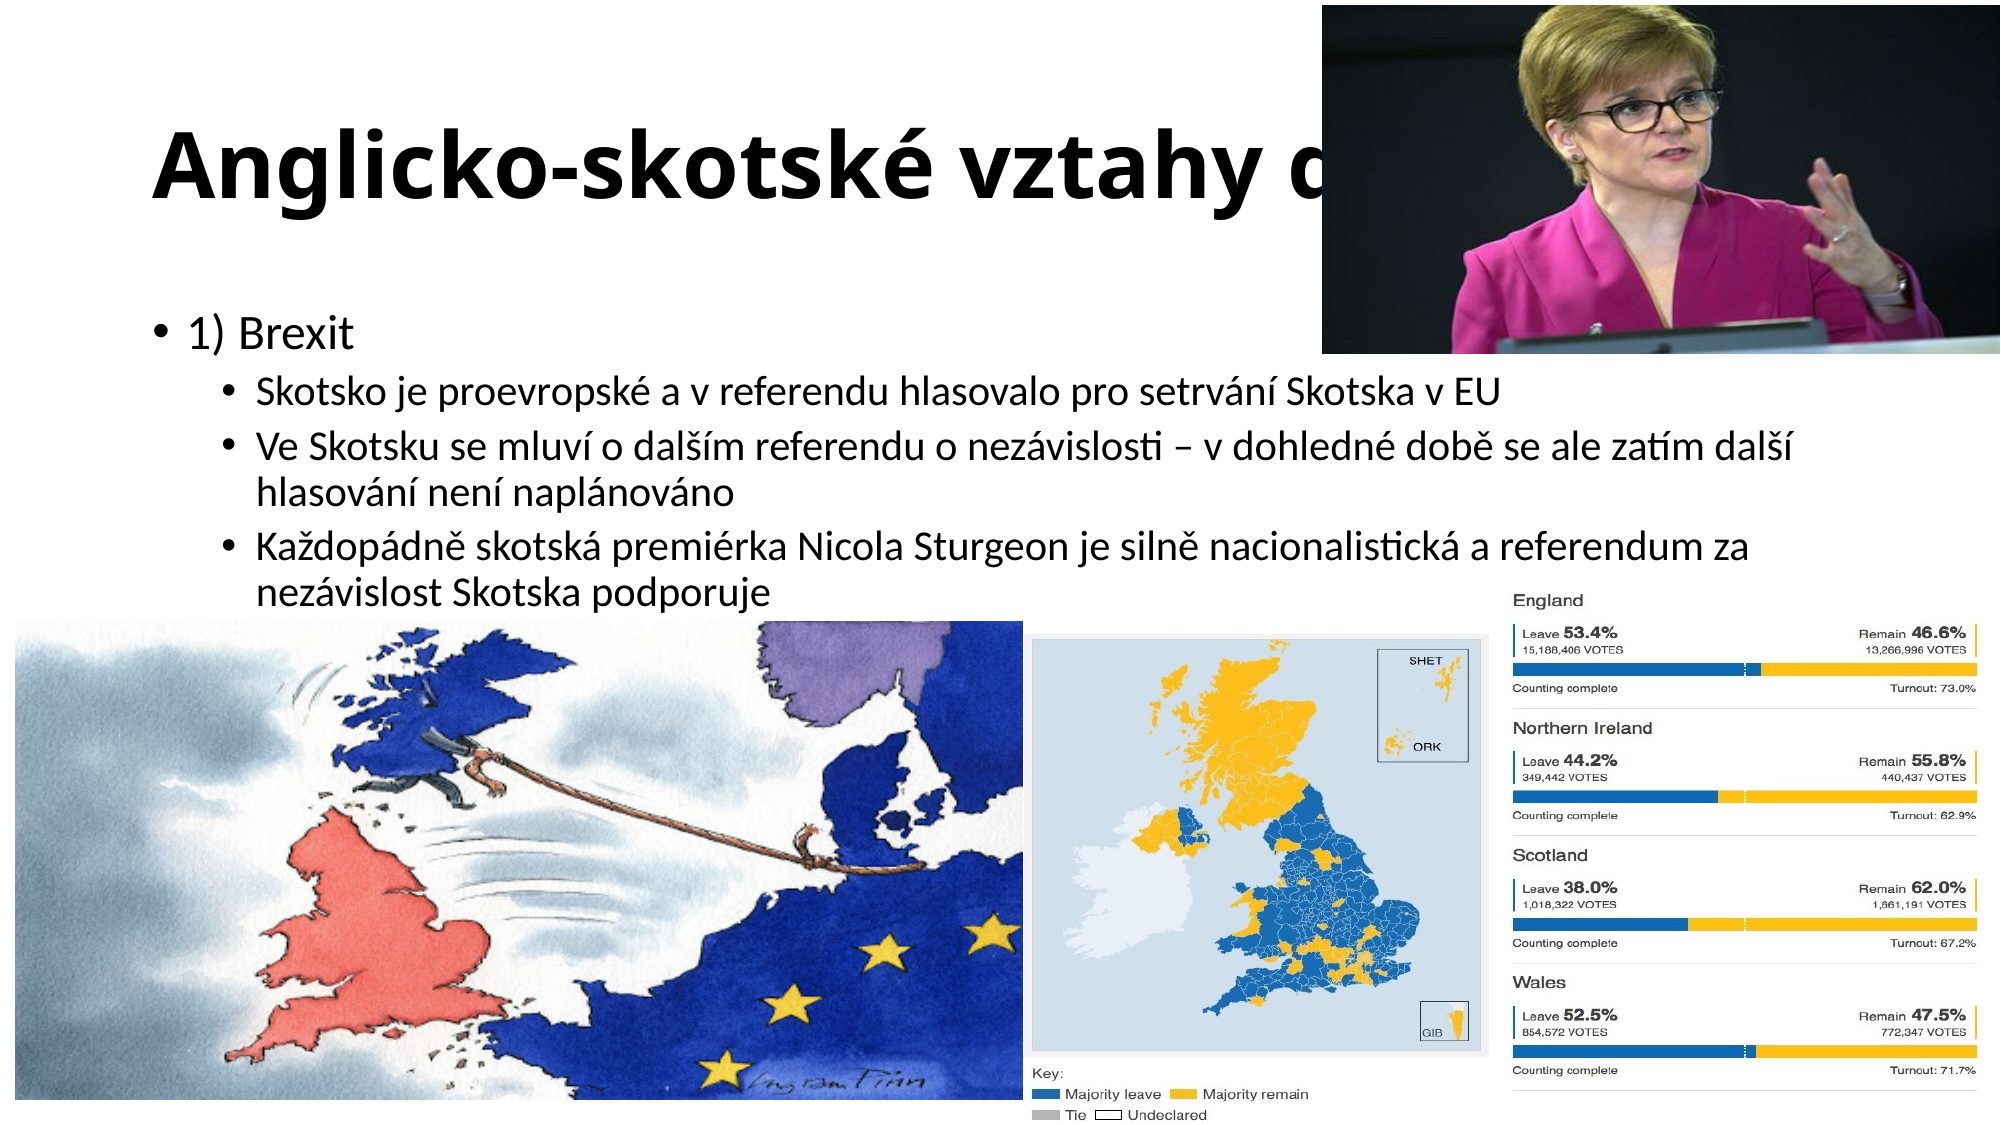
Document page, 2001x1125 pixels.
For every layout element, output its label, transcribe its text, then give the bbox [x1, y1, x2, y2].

picture [1322, 4, 2000, 354]
list 1) Brexit Skotsko je proevropské a v referendu hlasovalo pro setrvání Skotska v EU Ve Skotsku se mluví o dalším referendu o nezávislosti – v dohledné době se ale zatím další hlasování není naplánováno Každopádně skotská premiérka Nicola Sturgeon je silně nacionalistická a referendum za nezávislost Skotska podporuje 2) Koronavirus Skotská vláda byla již na počátku pandemie přísá a i v rozvolňování opatření je zdrženlivější než zbytek Británie Ve Skotsku je tak nakažených poměrně málo Skotové protestují na hranicích s Anglií a žádají uzavření hranic Diskutuje se o povinné karanténě všech, kdo by přicestovali do Skotska z Anglie V současnosti podporuje nezávislost Skotska asi 55% voličů [137, 299, 1863, 621]
title Anglicko-skotské vztahy dnes [137, 59, 1322, 278]
picture [15, 585, 2000, 1125]
